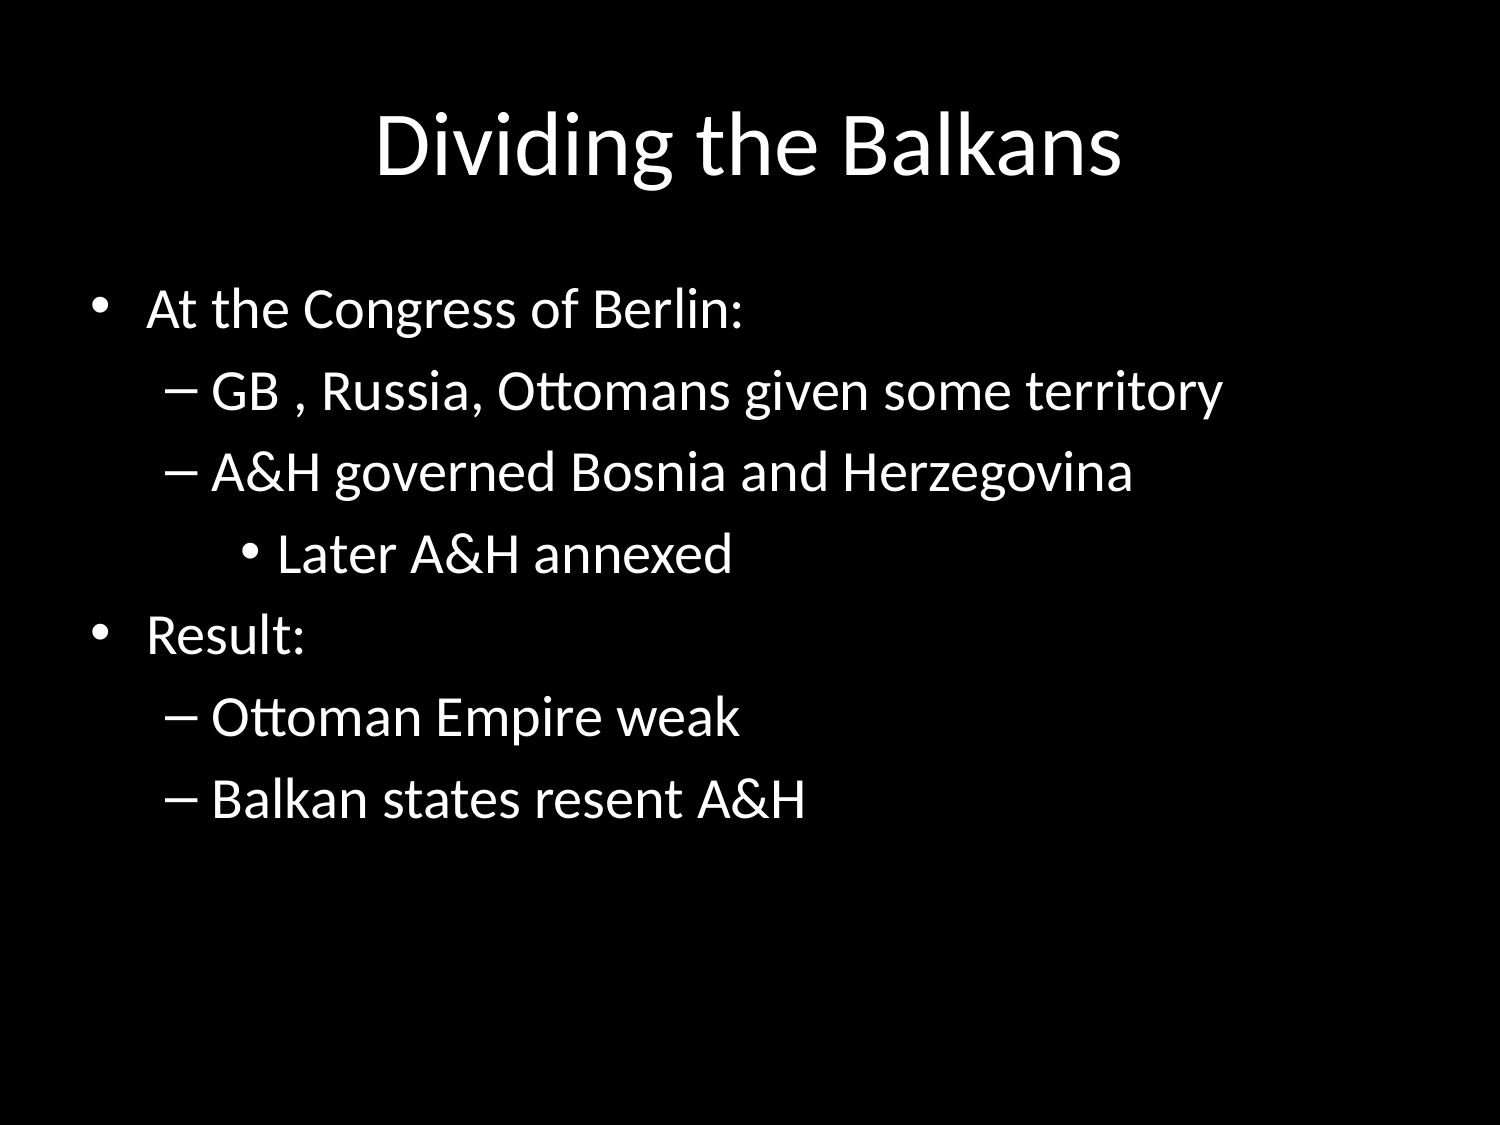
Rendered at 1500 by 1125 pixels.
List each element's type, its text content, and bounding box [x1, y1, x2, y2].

title Dividing the Balkans [75, 45, 1425, 233]
list At the Congress of Berlin: GB , Russia, Ottomans given some territory A&H governed Bosnia and Herzegovina Later A&H annexed Result: Ottoman Empire weak Balkan states resent A&H [75, 262, 1363, 1005]
